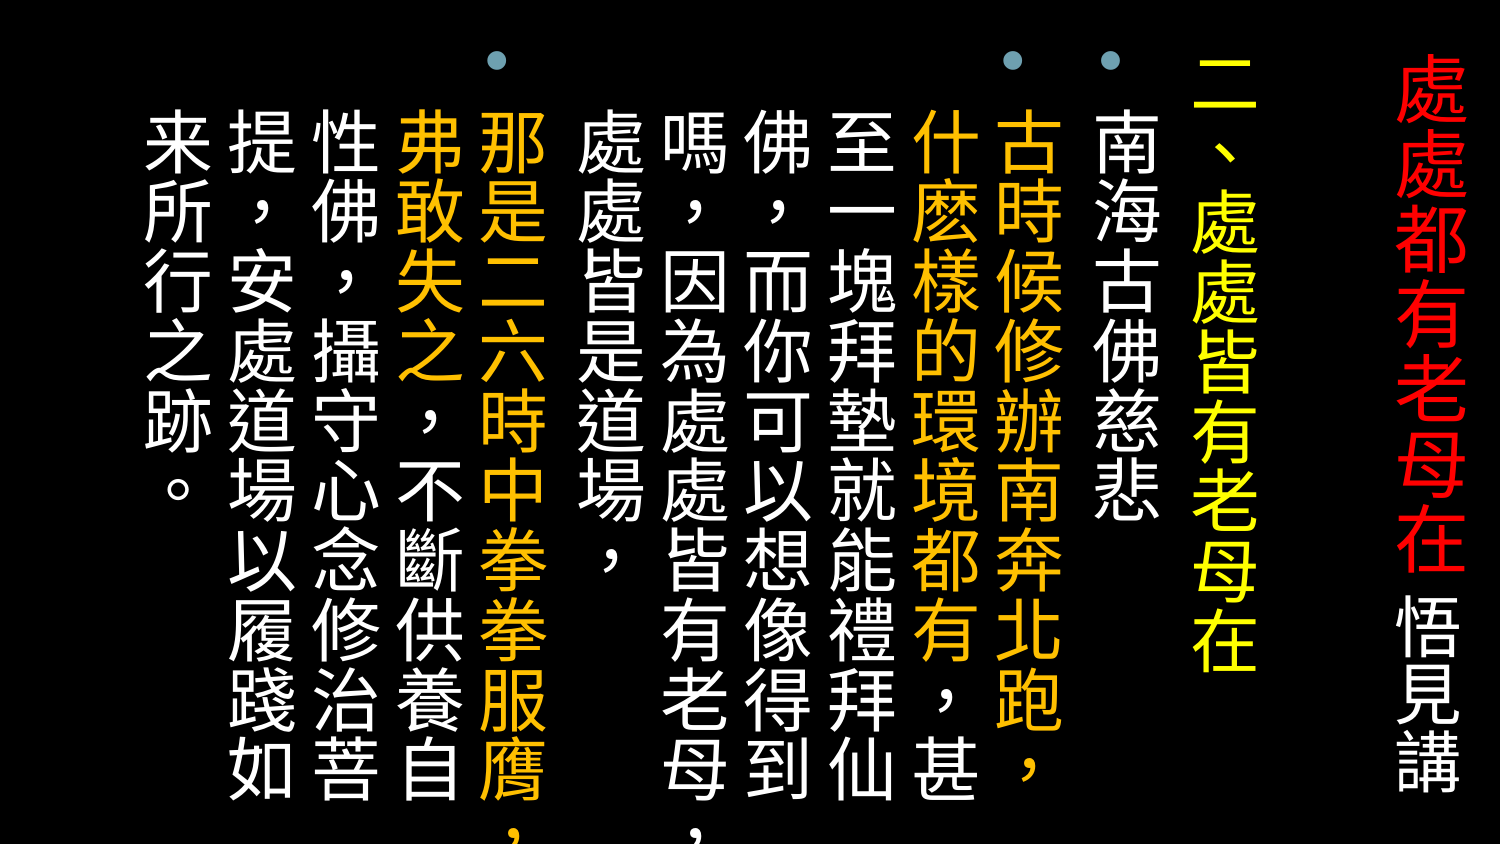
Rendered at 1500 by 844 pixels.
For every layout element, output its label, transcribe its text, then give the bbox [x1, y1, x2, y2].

title 處處都有老母在 悟見講 [1376, 27, 1483, 820]
list 二、處處皆有老母在 南海古佛慈悲 古時候修辦南奔北跑，什麽樣的環境都有，甚至一塊拜墊就能禮拜仙佛，而你可以想像得到嗎，因為處處皆有老母，處處皆是道場， 那是二六時中拳拳服膺，弗敢失之，不斷供養自性佛，攝守心念修治菩提，安處道場以履踐如来所行之跡。 [29, 27, 1365, 820]
